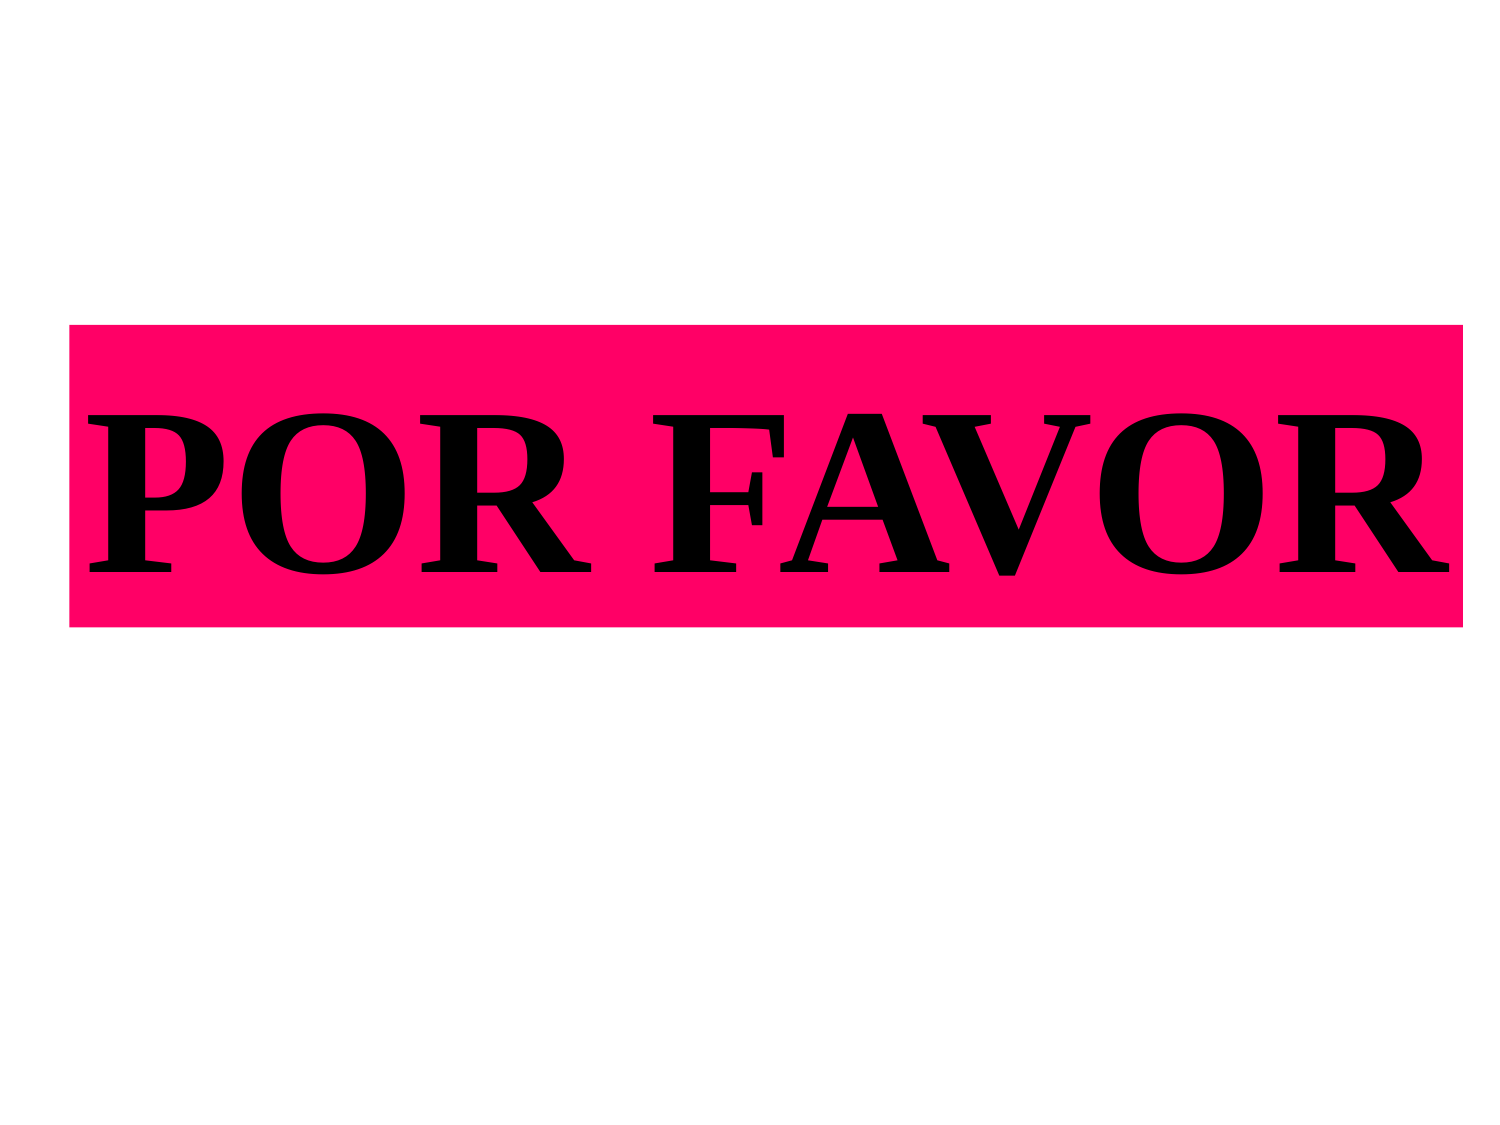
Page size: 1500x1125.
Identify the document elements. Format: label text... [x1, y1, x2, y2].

text_box por favor [69, 324, 1463, 628]
